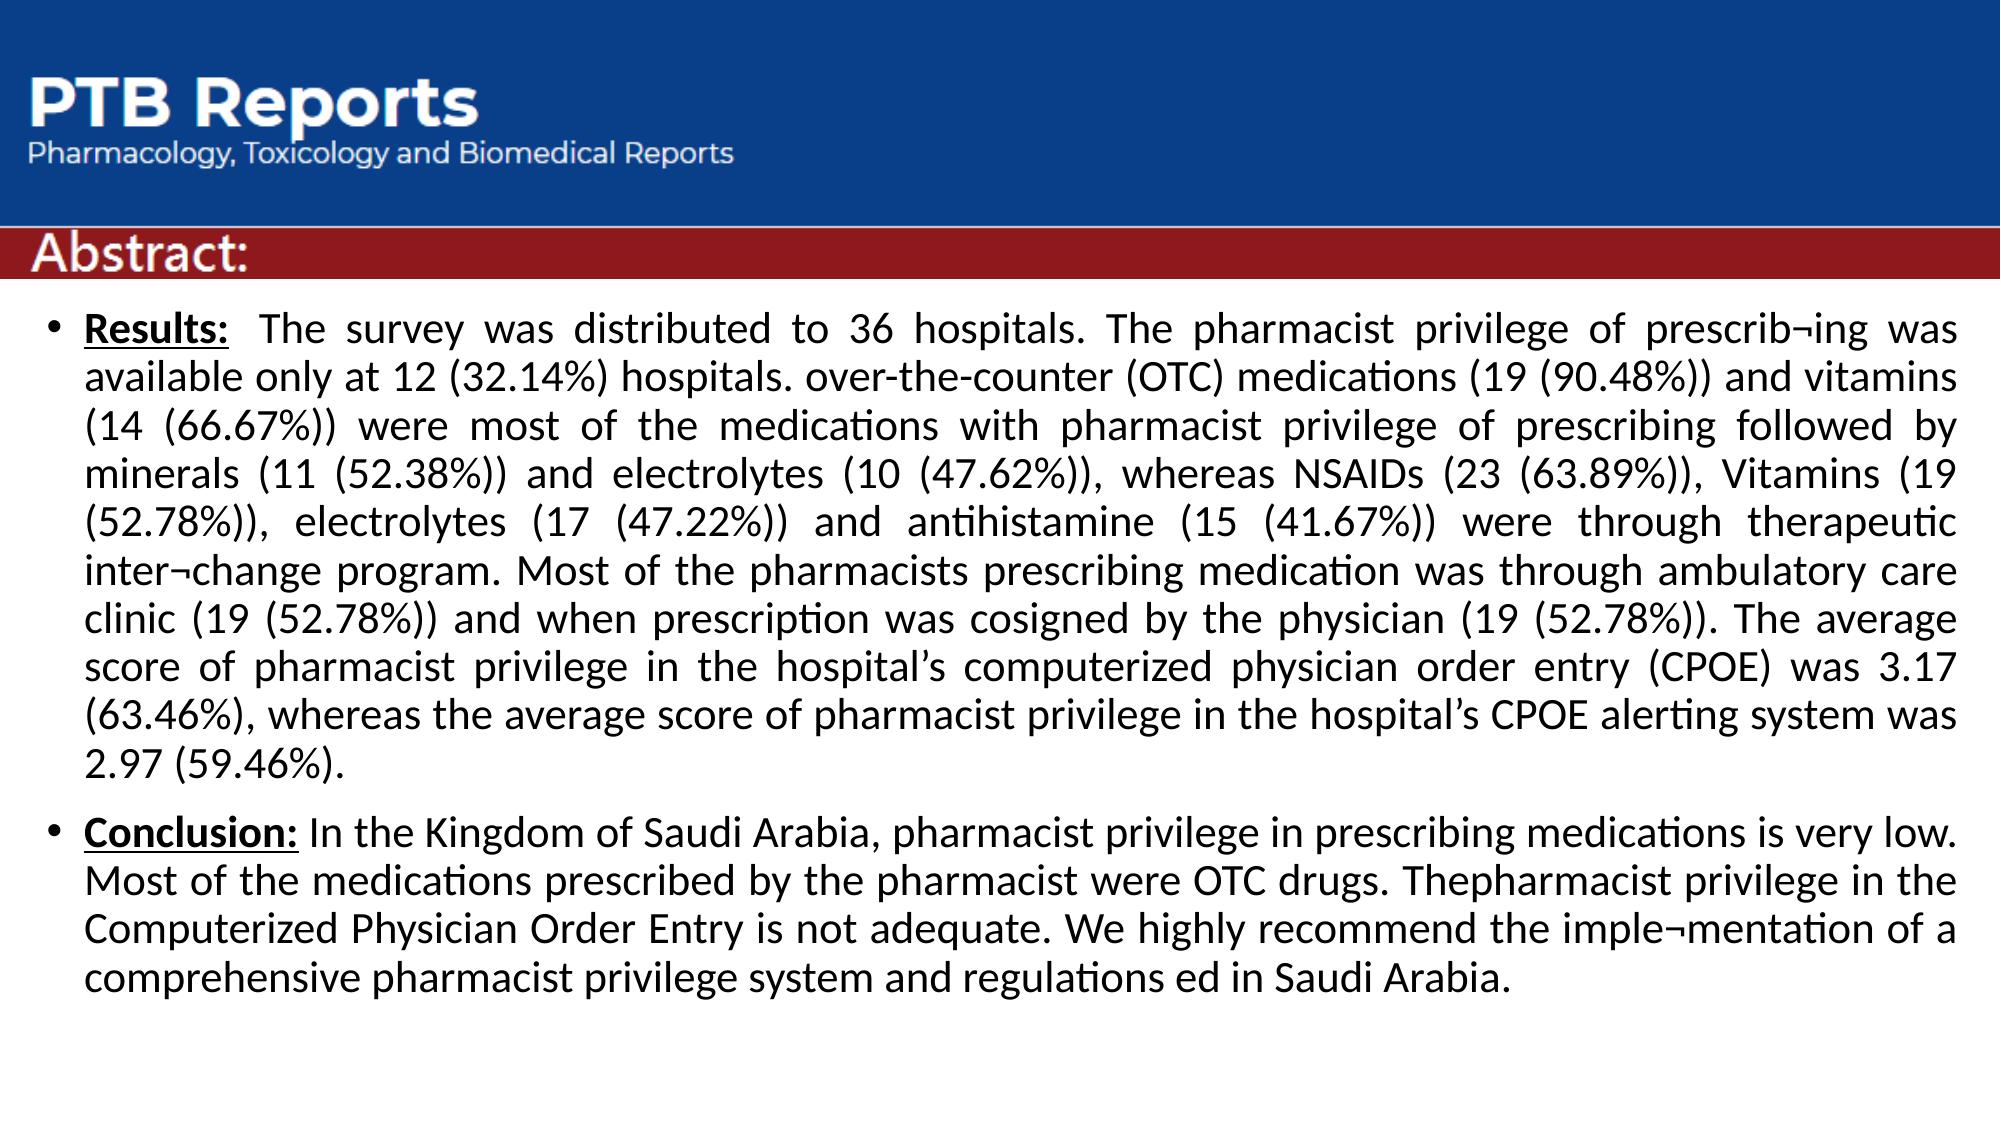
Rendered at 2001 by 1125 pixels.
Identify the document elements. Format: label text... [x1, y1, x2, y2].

list Results: The survey was distributed to 36 hospitals. The pharmacist privilege of prescrib¬ing was available only at 12 (32.14%) hospitals. over-the-counter (OTC) medications (19 (90.48%)) and vitamins (14 (66.67%)) were most of the medications with pharmacist privilege of prescribing followed by minerals (11 (52.38%)) and electrolytes (10 (47.62%)), whereas NSAIDs (23 (63.89%)), Vitamins (19 (52.78%)), electrolytes (17 (47.22%)) and antihistamine (15 (41.67%)) were through therapeutic inter¬change program. Most of the pharmacists prescribing medication was through ambulatory care clinic (19 (52.78%)) and when prescription was cosigned by the physician (19 (52.78%)). The average score of pharmacist privilege in the hospital’s computerized physician order entry (CPOE) was 3.17 (63.46%), whereas the average score of pharmacist privilege in the hospital’s CPOE alerting system was 2.97 (59.46%). Conclusion: In the Kingdom of Saudi Arabia, pharmacist privilege in prescribing medications is very low. Most of the medications prescribed by the pharmacist were OTC drugs. Thepharmacist privilege in the Computerized Physician Order Entry is not adequate. We highly recommend the imple¬mentation of a comprehensive pharmacist privilege system and regulations ed in Saudi Arabia. [31, 297, 1976, 1097]
picture [0, 0, 2000, 279]
